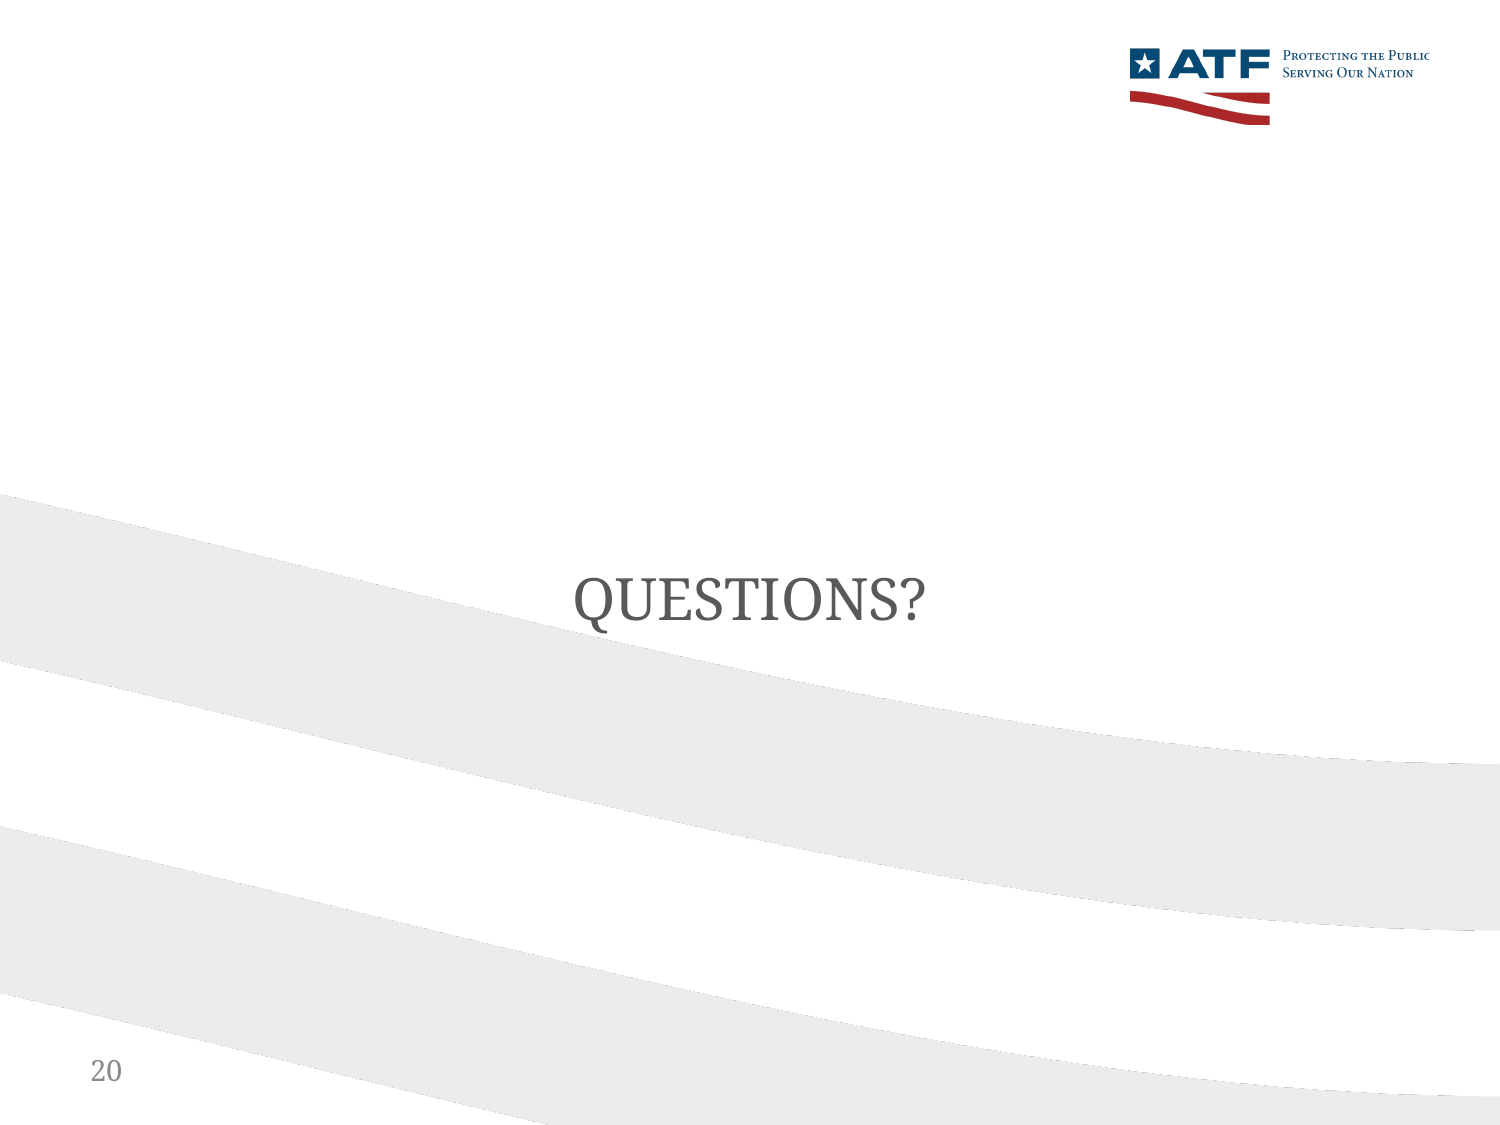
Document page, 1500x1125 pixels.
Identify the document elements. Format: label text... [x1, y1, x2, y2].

list QUESTIONS? [75, 309, 1425, 946]
slide_number 20 [75, 1042, 413, 1103]
picture [0, 0, 1500, 1125]
